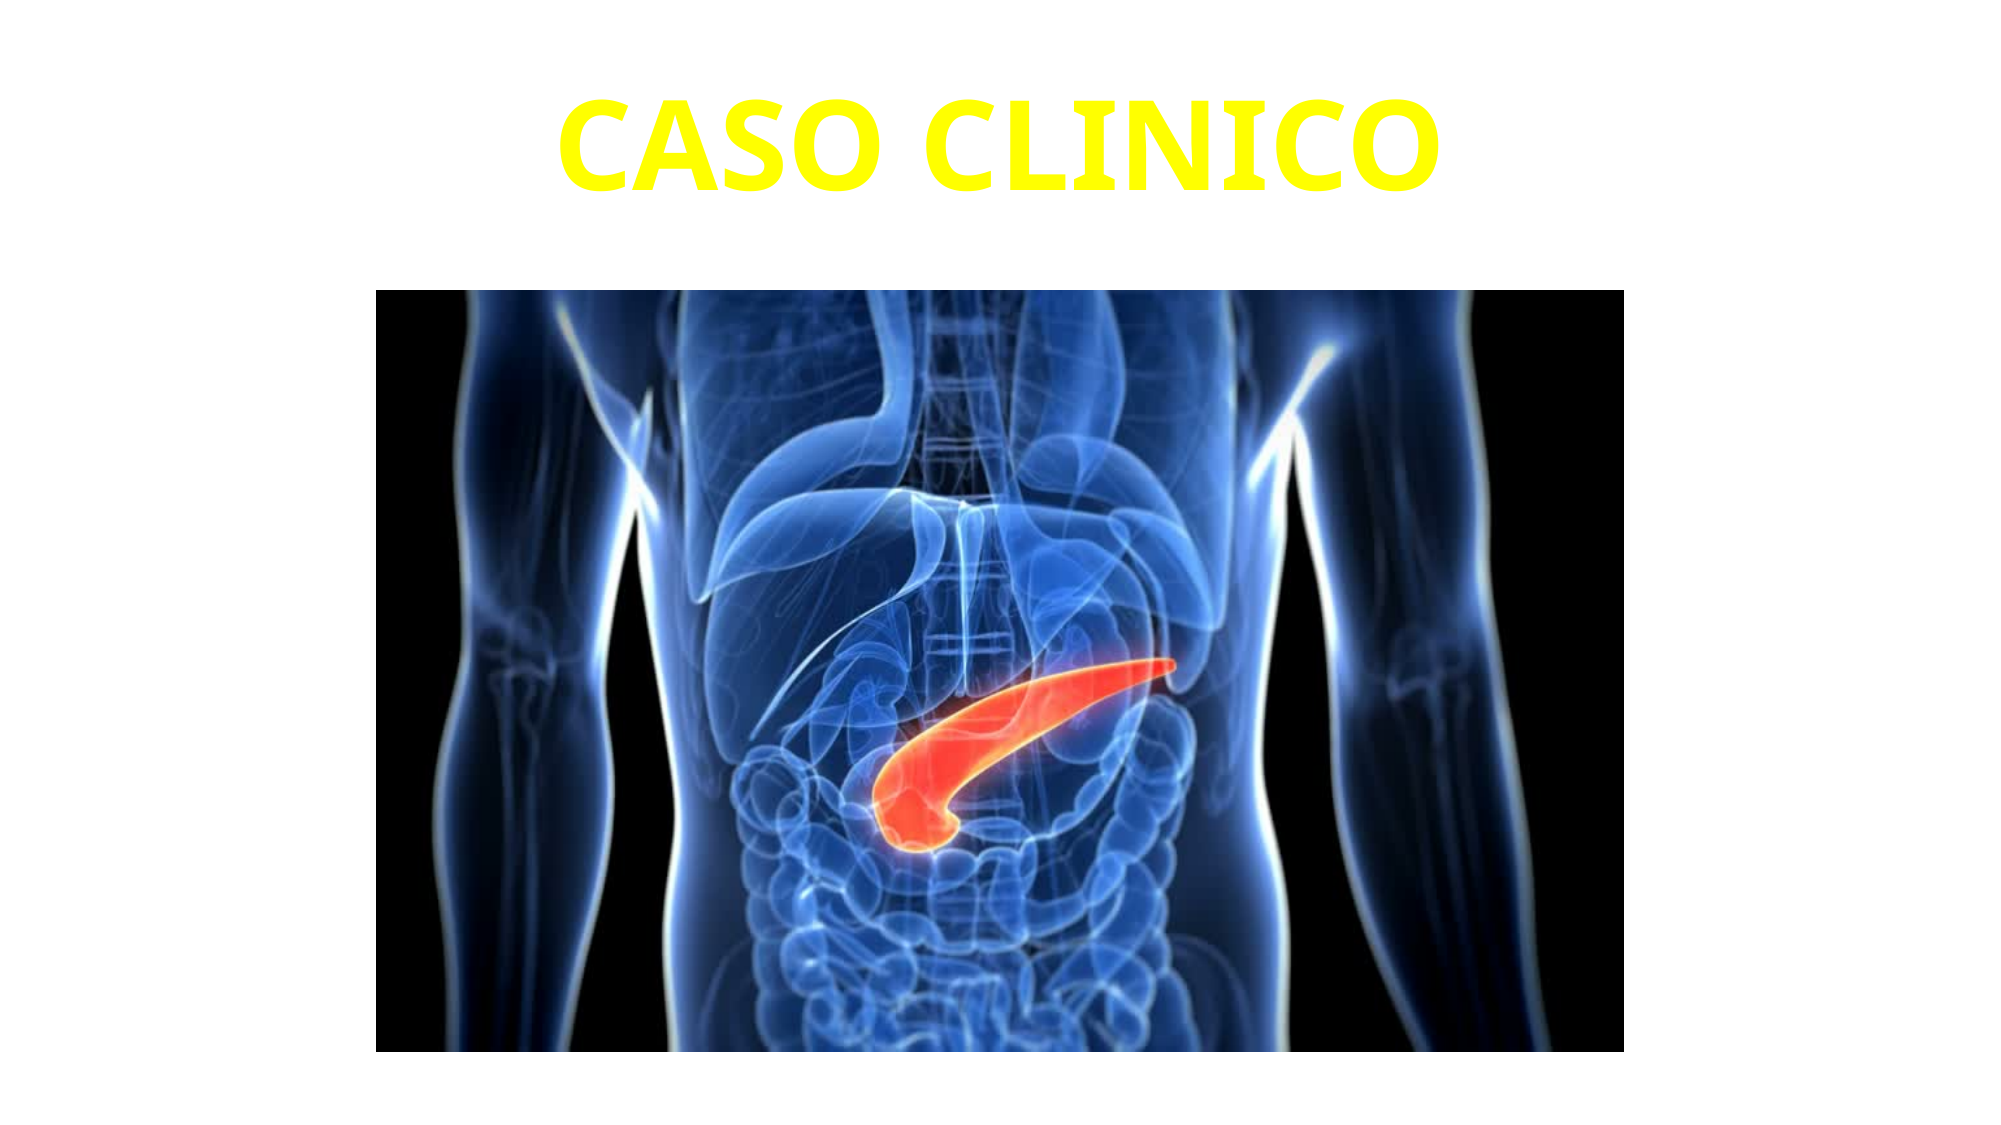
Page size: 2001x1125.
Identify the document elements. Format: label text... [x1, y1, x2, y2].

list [376, 290, 1624, 1052]
title CASO CLINICO [390, 42, 1610, 258]
